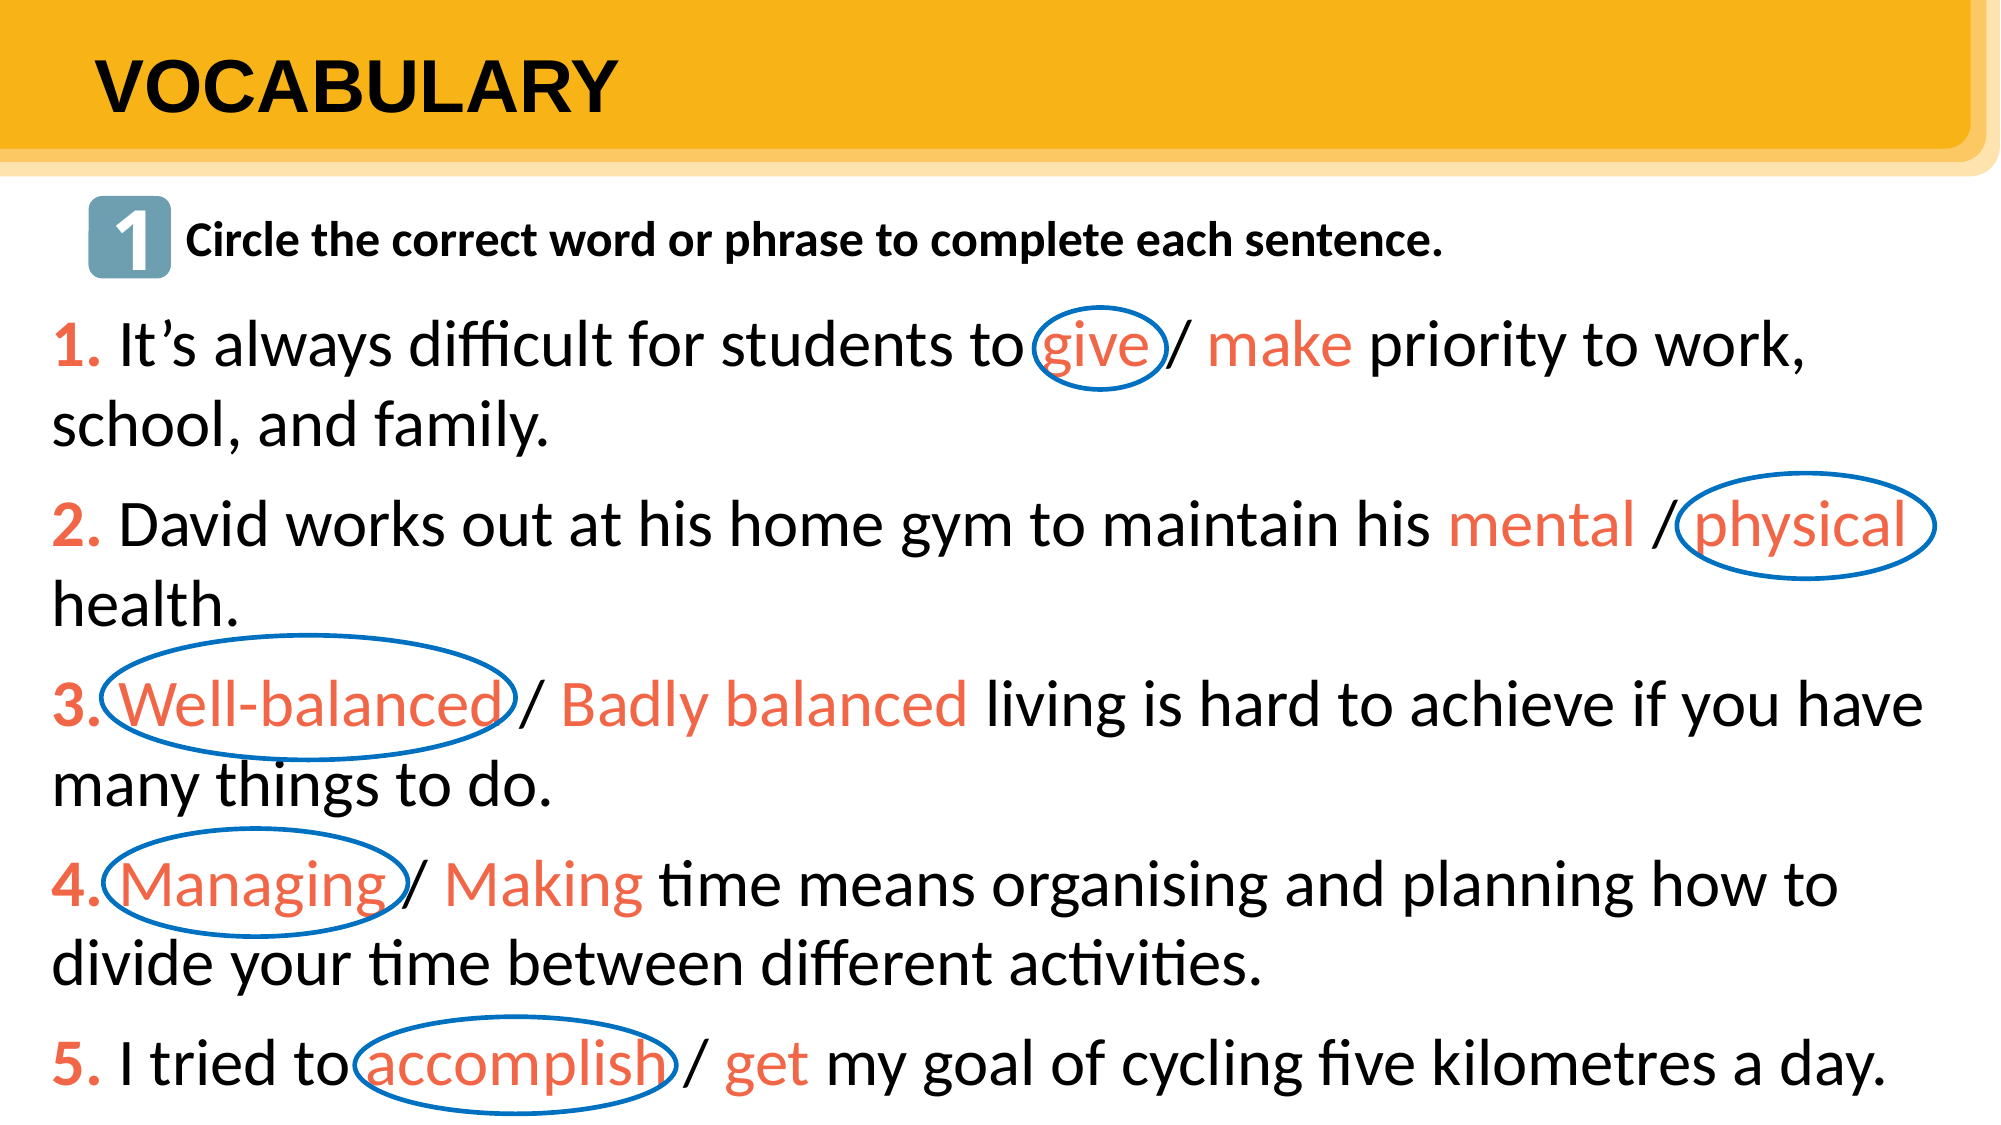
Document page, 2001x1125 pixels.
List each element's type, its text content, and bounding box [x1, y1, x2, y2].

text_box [0, 0, 2000, 177]
text_box [163, 196, 172, 279]
text_box [102, 827, 409, 938]
text_box [1032, 306, 1168, 391]
text_box 1. It’s always difficult for students to give / make priority to work, school, and family. 2. David works out at his home gym to maintain his mental / physical health. 3. Well-balanced / Badly balanced living is hard to achieve if you have many things to do. 4. Managing / Making time means organising and planning how to divide your time between different activities. 5. I tried to accomplish / get my goal of cycling five kilometres a day. [36, 292, 1950, 1107]
text_box 1 [97, 179, 163, 292]
text_box [1675, 472, 1936, 580]
text_box [353, 1015, 678, 1115]
text_box [100, 634, 517, 761]
text_box [87, 196, 97, 279]
text_box Circle the correct word or phrase to complete each sentence. [171, 199, 1892, 275]
